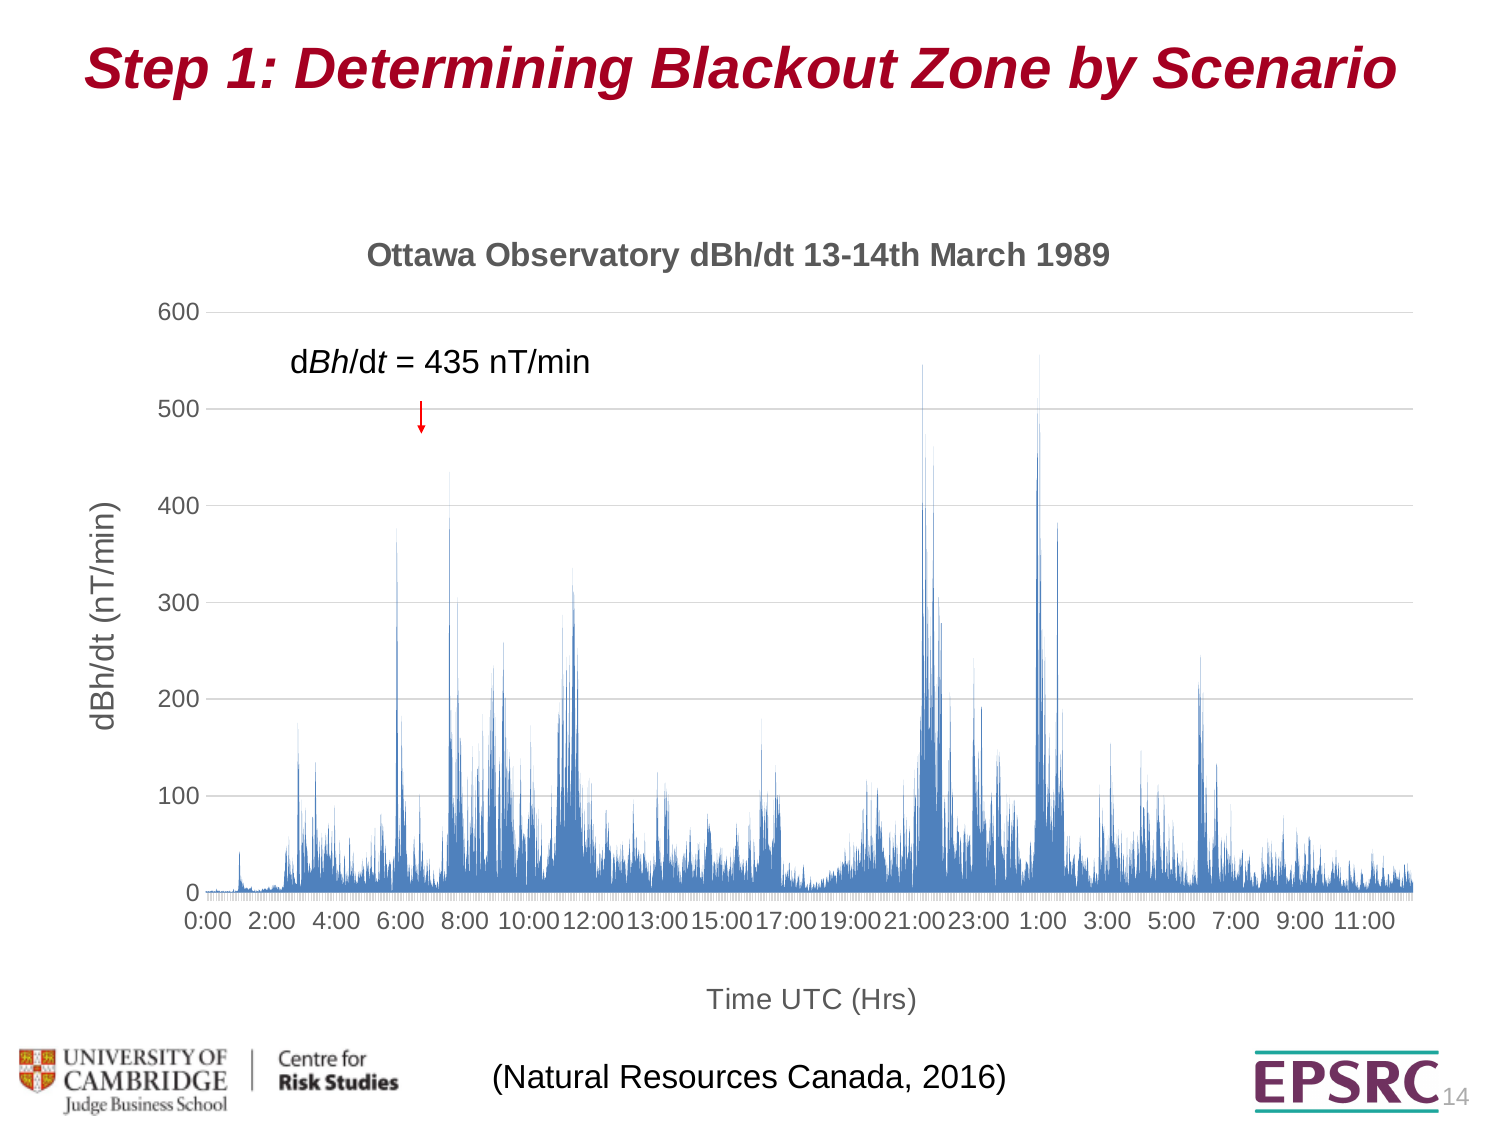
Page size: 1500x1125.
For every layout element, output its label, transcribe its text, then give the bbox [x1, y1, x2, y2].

chart [46, 201, 1442, 1026]
slide_number 14 [1134, 1103, 1485, 1125]
text_box (Natural Resources Canada, 2016) [0, 1048, 1500, 1103]
picture [18, 1103, 402, 1116]
title Step 1: Determining Blackout Zone by Scenario [0, 0, 1500, 130]
